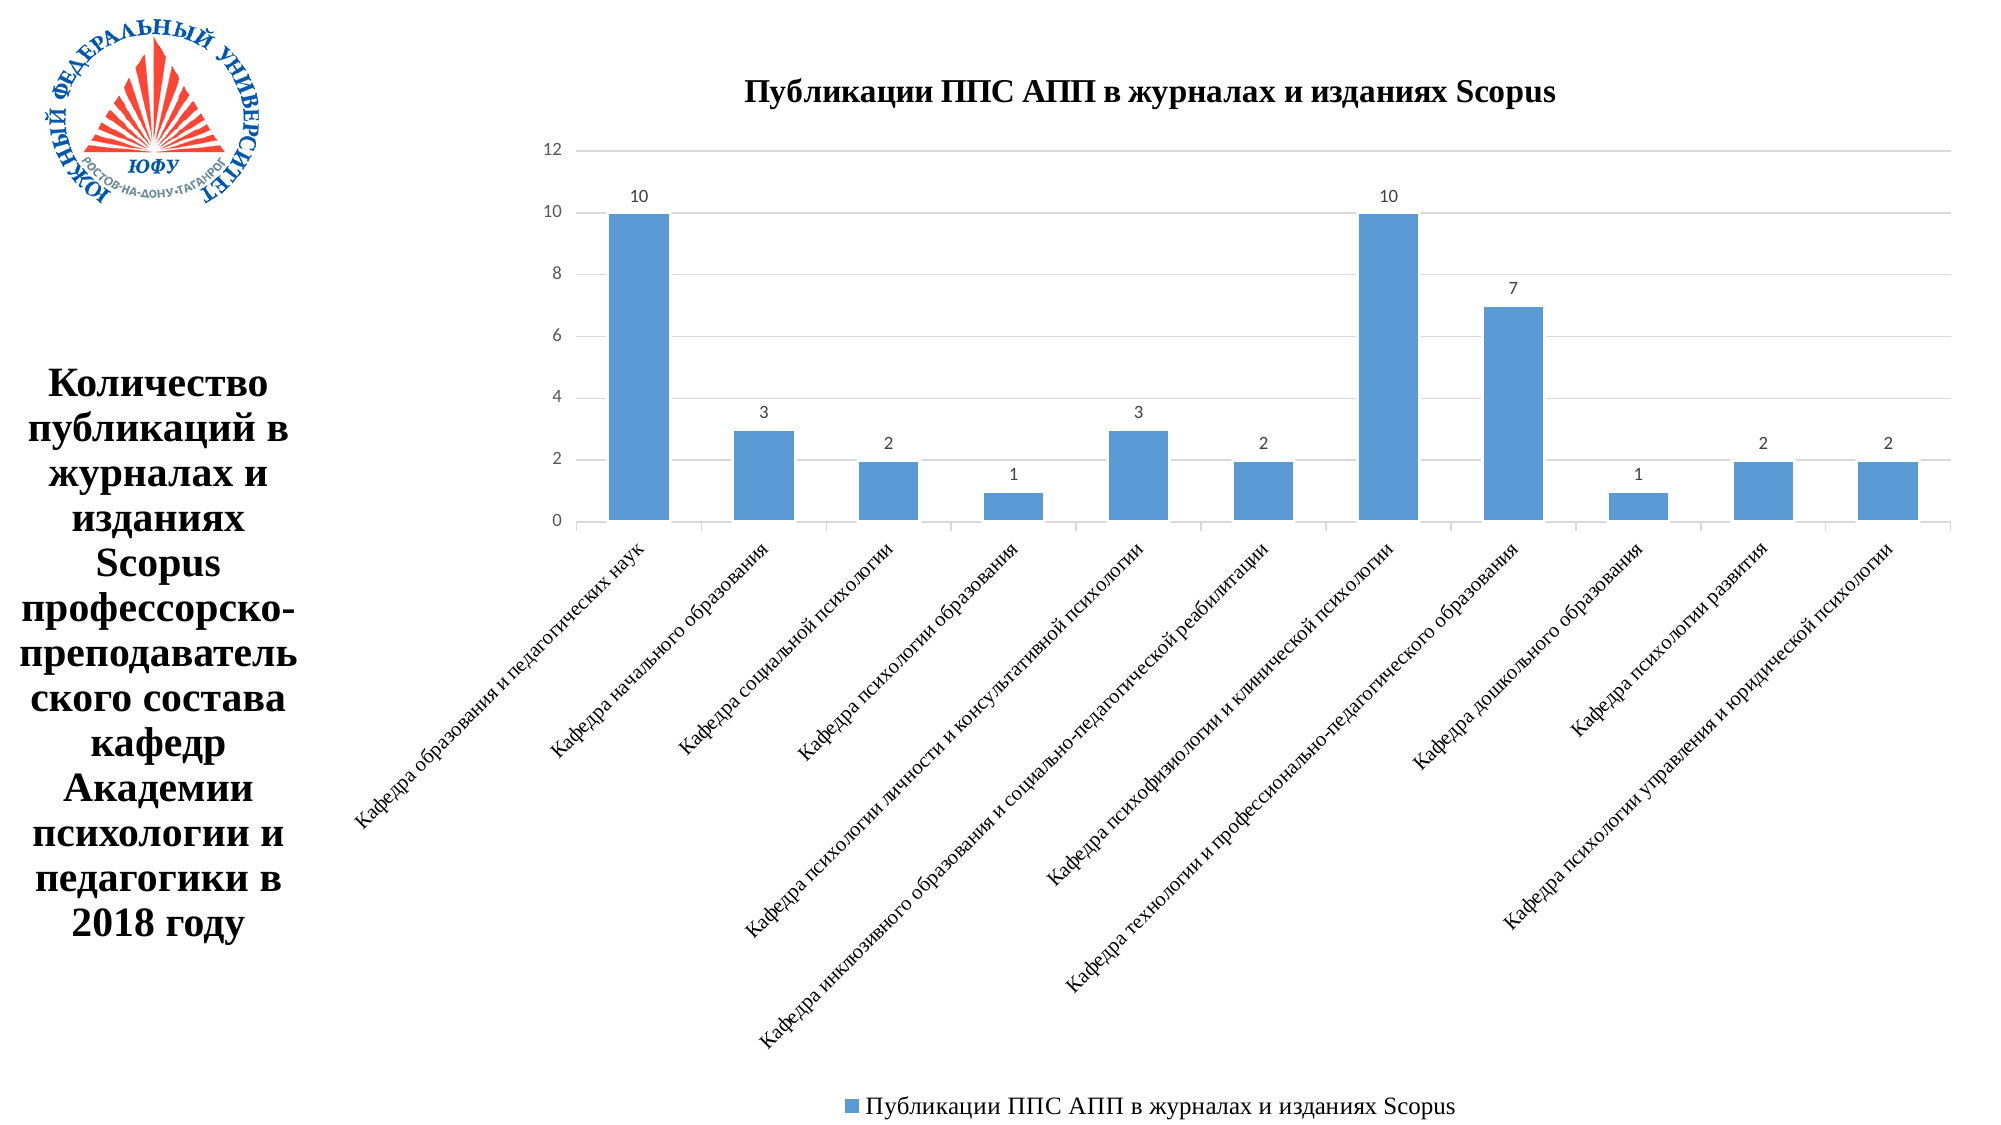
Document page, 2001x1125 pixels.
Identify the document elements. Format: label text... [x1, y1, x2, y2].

picture [45, 18, 259, 204]
title Количество публикаций в журналах и изданиях Scopus профессорско-преподавательского состава кафедр Академии психологии и педагогики в 2018 году [0, 243, 316, 1063]
chart [316, 32, 1984, 1125]
